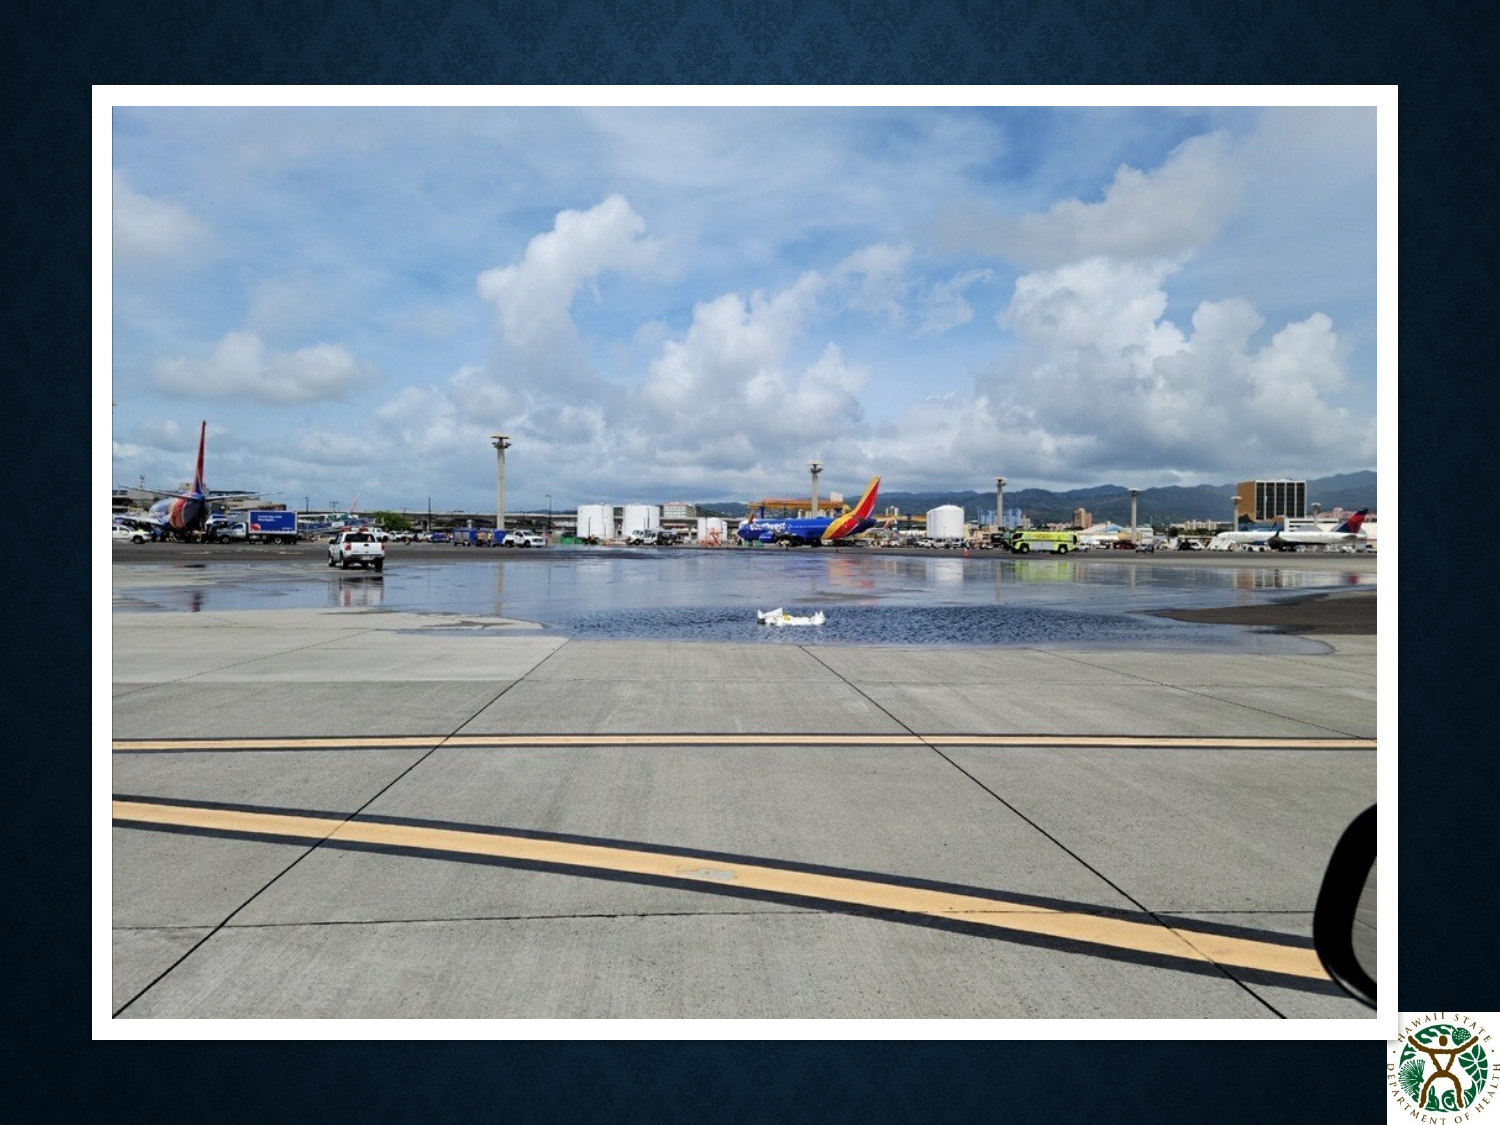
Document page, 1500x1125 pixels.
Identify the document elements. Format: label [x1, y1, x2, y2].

picture [1387, 1012, 1500, 1125]
picture [111, 104, 1378, 1020]
